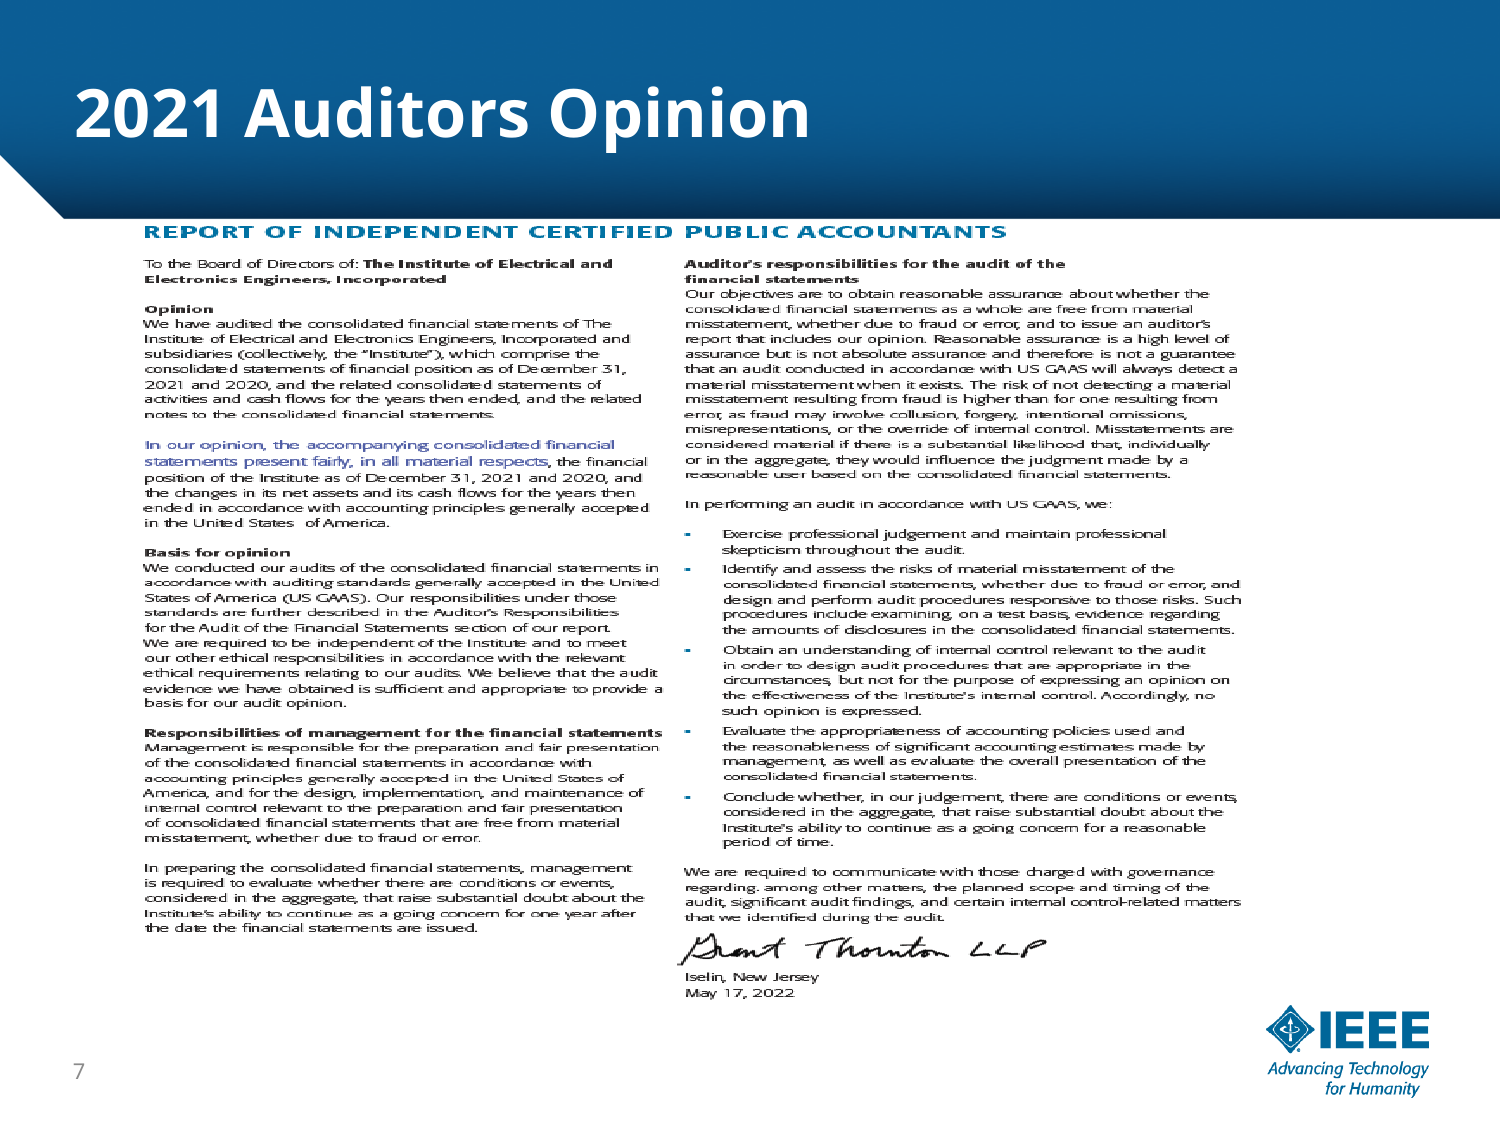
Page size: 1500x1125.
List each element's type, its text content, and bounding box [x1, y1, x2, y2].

picture [0, 0, 1500, 1125]
title 2021 Auditors Opinion [59, 22, 1426, 199]
slide_number 7 [72, 1042, 132, 1103]
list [137, 224, 1251, 1001]
